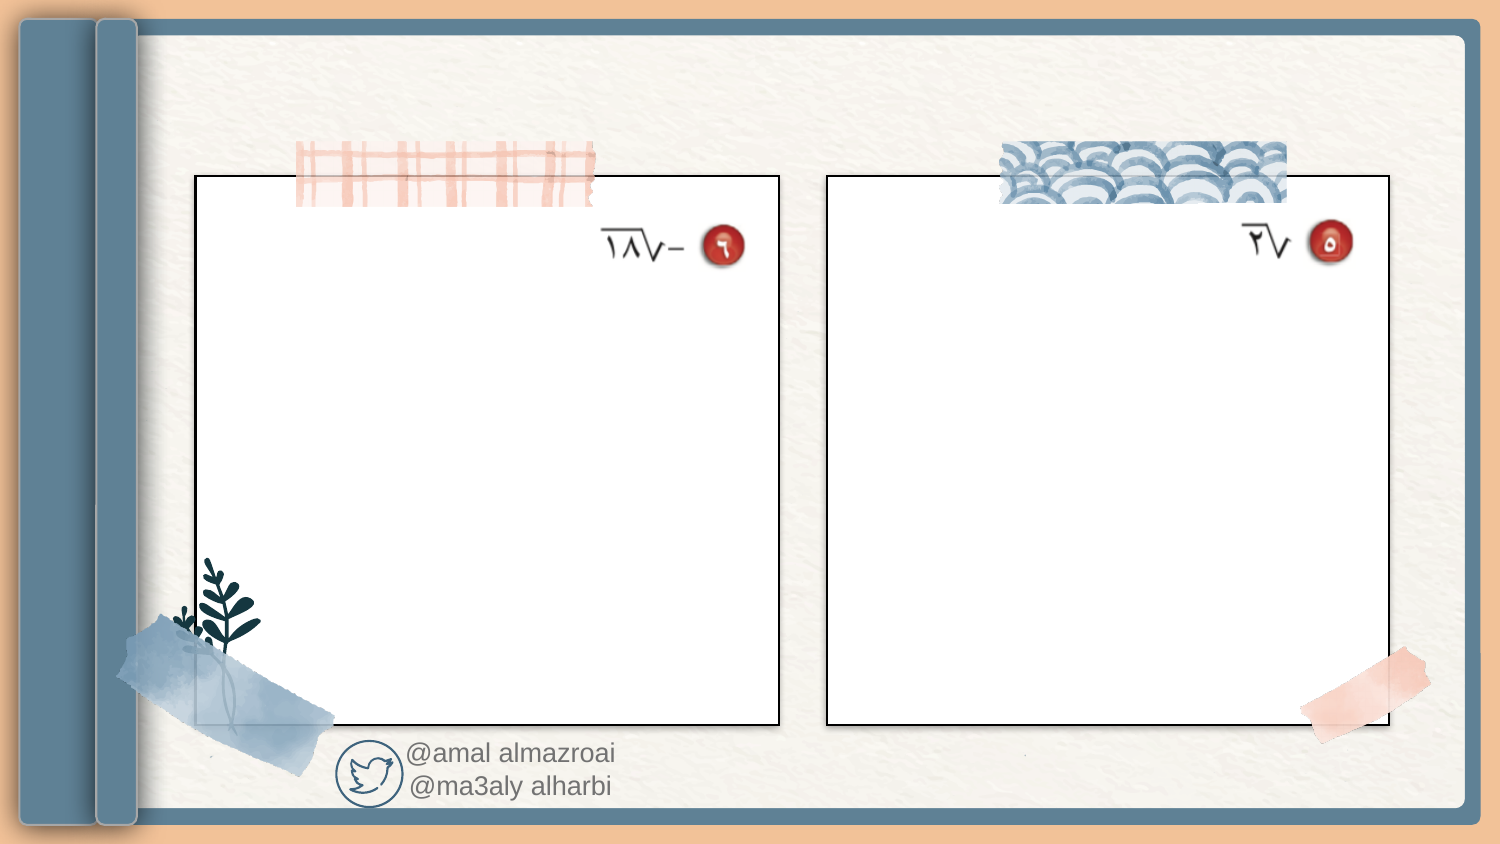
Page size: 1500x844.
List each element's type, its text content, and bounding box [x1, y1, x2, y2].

text_box [181, 605, 188, 613]
text_box [195, 175, 779, 725]
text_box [334, 739, 404, 809]
text_box [199, 602, 220, 613]
text_box @amal almazroai @ma3aly alharbi [404, 735, 616, 801]
text_box [203, 557, 254, 613]
picture [116, 35, 1465, 809]
text_box [827, 175, 1389, 725]
